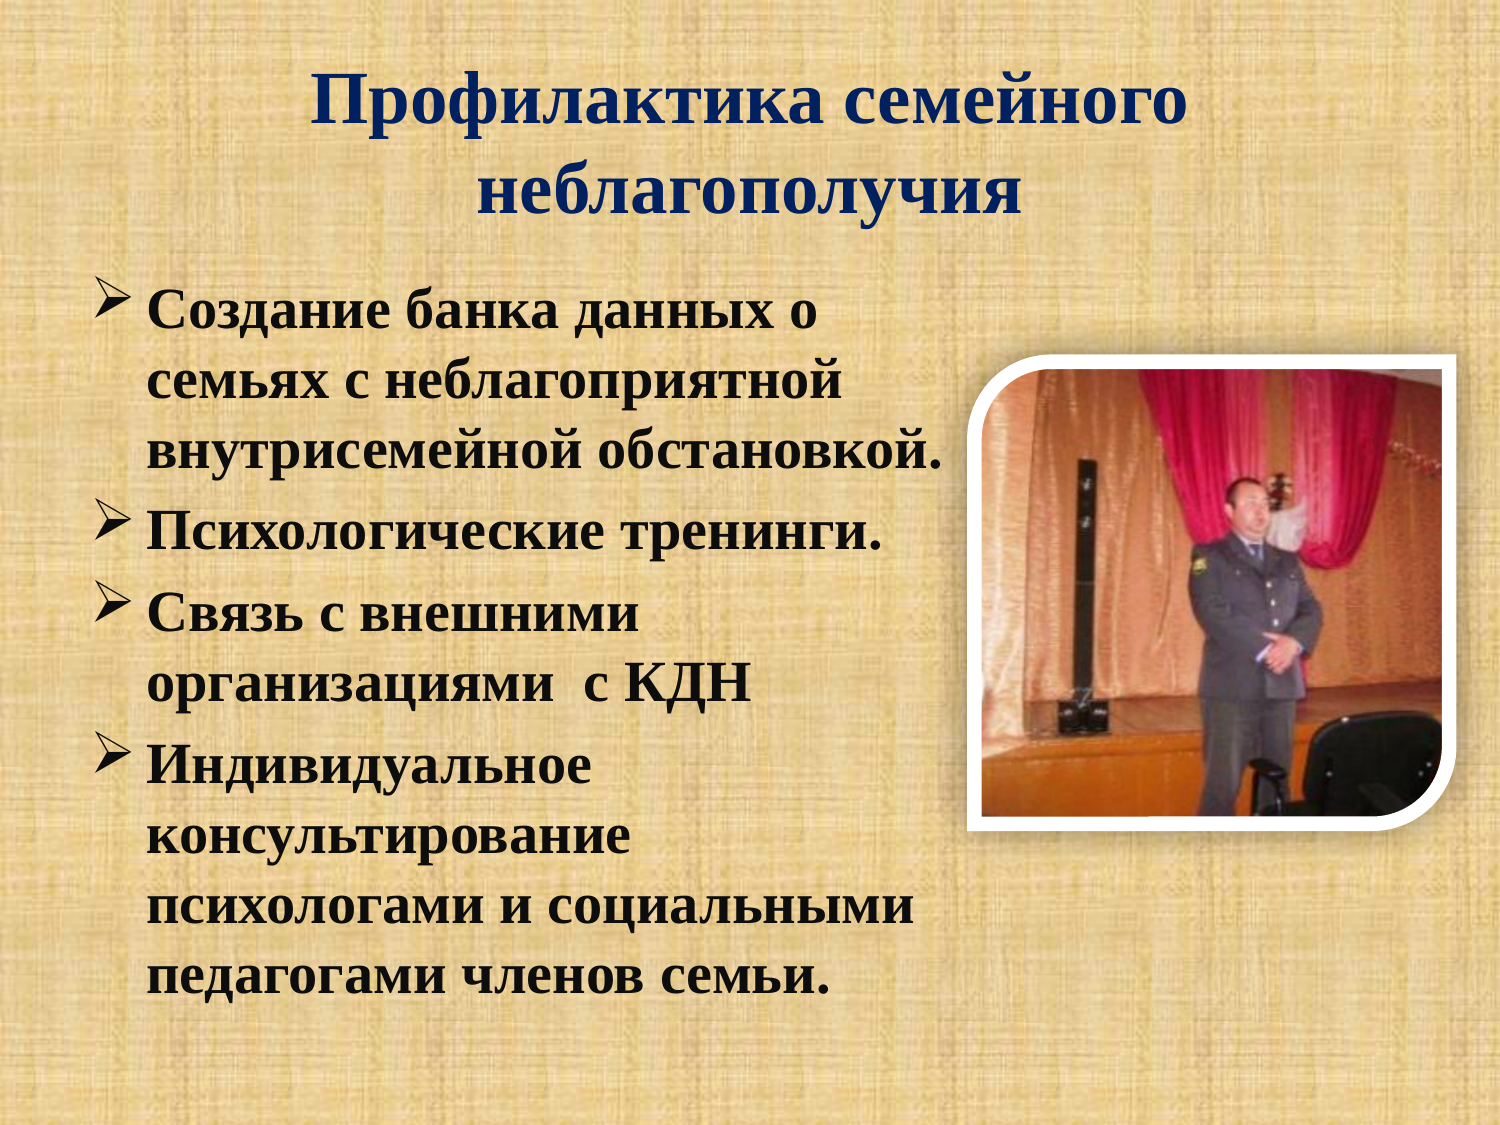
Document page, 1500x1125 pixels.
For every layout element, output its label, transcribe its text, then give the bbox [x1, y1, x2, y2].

title Профилактика семейного неблагополучия [74, 44, 1426, 233]
list Создание банка данных о семьях с неблагоприятной внутрисемейной обстановкой. Психологические тренинги. Связь с внешними организациями с КДН Индивидуальное консультирование психологами и социальными педагогами членов семьи. [74, 262, 987, 1006]
picture [0, 0, 1500, 1125]
